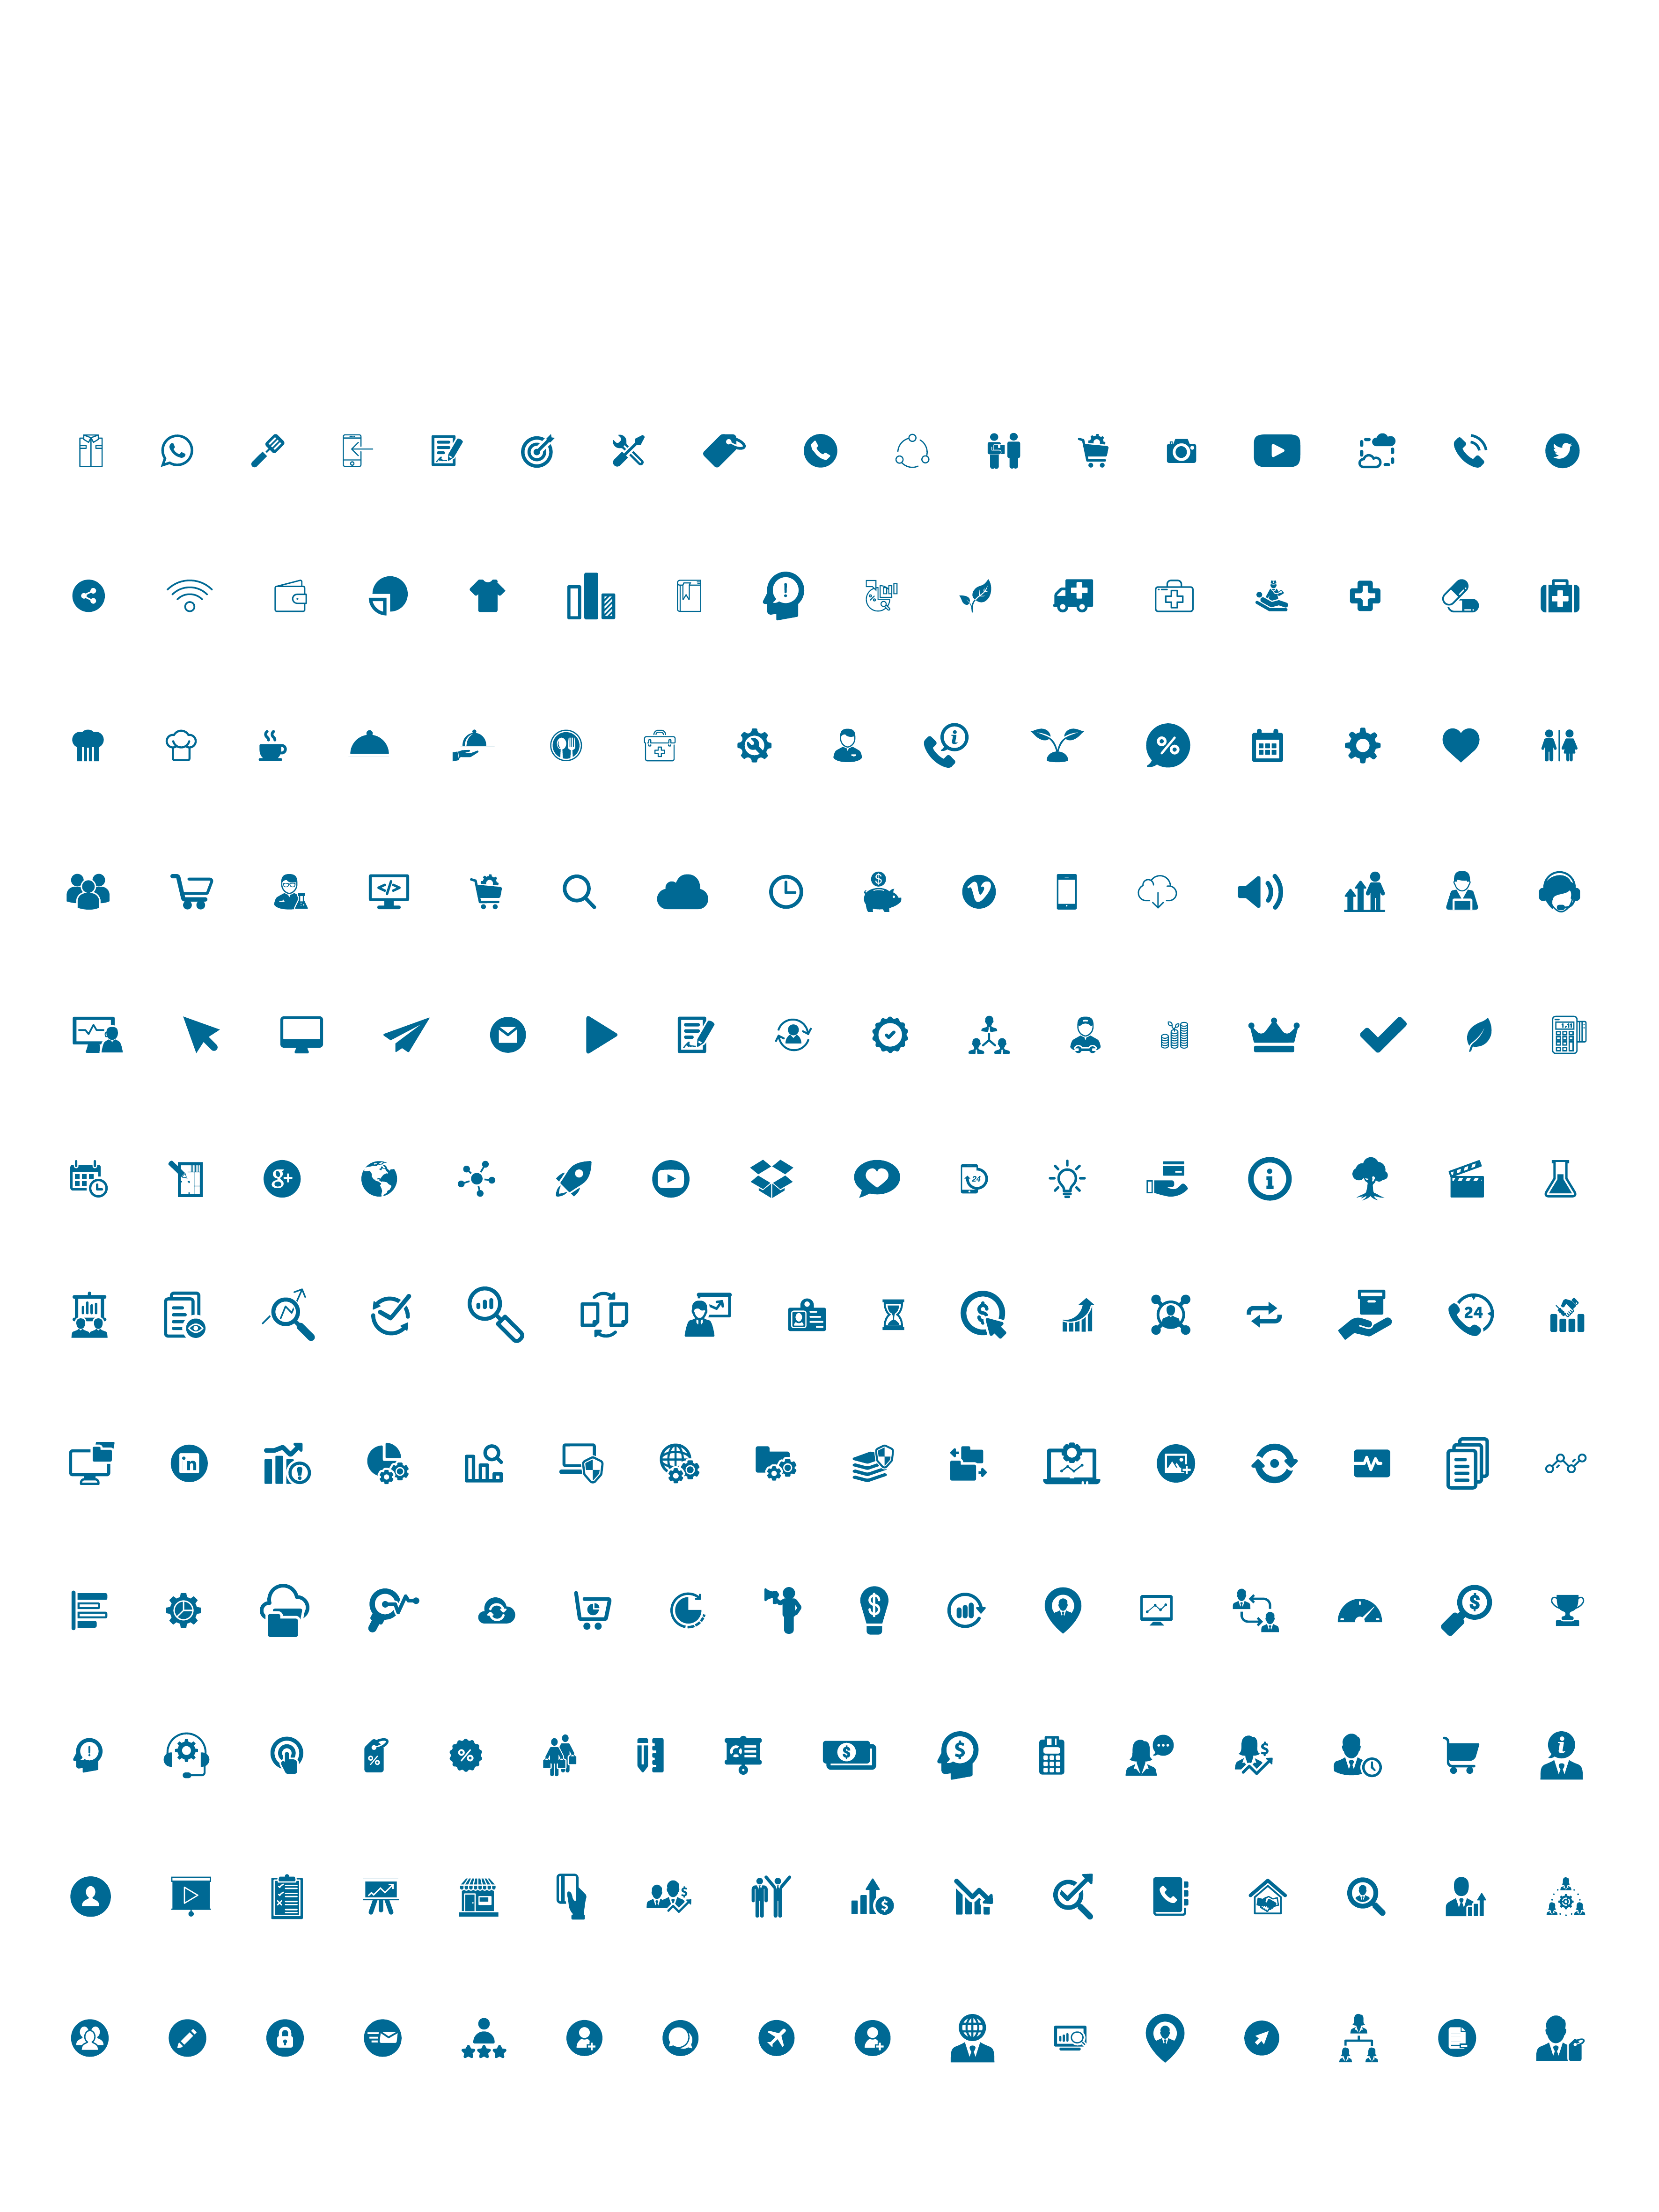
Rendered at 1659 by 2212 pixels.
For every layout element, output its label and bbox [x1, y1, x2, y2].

text_box [71, 1590, 108, 1631]
text_box [1232, 1588, 1279, 1632]
text_box [1446, 870, 1479, 911]
text_box [612, 434, 645, 467]
text_box [1246, 1301, 1282, 1328]
text_box [1539, 871, 1580, 913]
text_box [490, 1017, 526, 1053]
text_box [769, 875, 804, 909]
text_box [580, 1291, 629, 1338]
text_box [73, 1016, 123, 1053]
text_box [1244, 2021, 1279, 2056]
text_box [1255, 580, 1289, 612]
text_box [1442, 728, 1480, 763]
text_box [1358, 433, 1396, 469]
text_box [960, 1290, 1007, 1339]
text_box [684, 1292, 732, 1337]
text_box [521, 434, 555, 468]
text_box [556, 1161, 592, 1197]
text_box [459, 1878, 499, 1917]
text_box [1057, 874, 1077, 910]
text_box [163, 1732, 210, 1778]
text_box [1540, 579, 1580, 613]
text_box [362, 1878, 399, 1915]
text_box [73, 1738, 103, 1773]
text_box [1360, 1017, 1407, 1053]
text_box [1445, 1877, 1487, 1917]
text_box [258, 730, 287, 761]
text_box [646, 1880, 692, 1913]
text_box [1157, 1444, 1196, 1483]
text_box [1030, 728, 1085, 763]
text_box [924, 723, 969, 768]
text_box [469, 579, 506, 612]
text_box [70, 1876, 111, 1917]
text_box [866, 580, 898, 612]
text_box [772, 1176, 793, 1198]
text_box [574, 1591, 612, 1630]
text_box [1252, 728, 1284, 763]
text_box [478, 1597, 515, 1624]
text_box [266, 2019, 304, 2057]
text_box [950, 1446, 987, 1481]
text_box [559, 1443, 604, 1484]
text_box [566, 2020, 602, 2056]
text_box [264, 1442, 311, 1484]
text_box [1343, 871, 1386, 912]
text_box [751, 1875, 792, 1918]
text_box [1448, 1160, 1484, 1198]
text_box [1467, 1017, 1492, 1052]
text_box [1352, 1157, 1388, 1201]
text_box [1254, 434, 1300, 467]
text_box [950, 2014, 995, 2063]
text_box [262, 1288, 315, 1341]
text_box [1536, 2015, 1585, 2061]
text_box [79, 434, 103, 467]
text_box [72, 729, 104, 762]
text_box [1457, 1293, 1494, 1332]
text_box [70, 1160, 101, 1191]
text_box [72, 580, 105, 612]
text_box [1446, 1437, 1490, 1490]
text_box [657, 874, 708, 910]
text_box [66, 874, 84, 904]
text_box [1442, 579, 1469, 606]
text_box [170, 874, 213, 910]
text_box [1443, 1736, 1480, 1774]
text_box [274, 874, 308, 910]
text_box [1153, 1877, 1189, 1916]
text_box [1272, 874, 1283, 910]
text_box [662, 2020, 699, 2056]
text_box [452, 729, 495, 762]
text_box [348, 730, 389, 757]
text_box [71, 2019, 109, 2057]
text_box [586, 1016, 617, 1054]
text_box [1039, 1736, 1064, 1775]
text_box [895, 434, 930, 469]
text_box [1448, 1303, 1482, 1336]
text_box [1070, 1016, 1101, 1054]
text_box [1151, 1294, 1191, 1335]
text_box [737, 728, 772, 763]
text_box [1540, 1731, 1583, 1780]
text_box [1125, 1734, 1175, 1776]
text_box [677, 1016, 715, 1053]
text_box [774, 1018, 813, 1051]
text_box [851, 1878, 894, 1915]
text_box [274, 579, 308, 612]
text_box [1146, 1161, 1189, 1197]
text_box [854, 2020, 891, 2056]
text_box [270, 1736, 304, 1774]
text_box [1544, 1160, 1577, 1198]
text_box [1140, 1595, 1173, 1626]
text_box [804, 434, 837, 468]
text_box [1062, 1298, 1095, 1332]
text_box [543, 1734, 577, 1777]
text_box [457, 1161, 496, 1197]
text_box [364, 2019, 402, 2057]
text_box [368, 1588, 420, 1633]
text_box [1145, 2014, 1185, 2063]
text_box [1042, 1442, 1101, 1484]
text_box [959, 579, 991, 613]
text_box [1054, 2025, 1087, 2051]
text_box [1137, 875, 1177, 909]
text_box [750, 1160, 771, 1175]
text_box [431, 434, 463, 467]
text_box [1550, 1297, 1585, 1332]
text_box [962, 875, 996, 909]
text_box [954, 1878, 993, 1915]
text_box [1251, 1443, 1298, 1484]
text_box [1234, 1735, 1273, 1776]
text_box [1333, 1733, 1382, 1778]
text_box [1167, 439, 1197, 463]
text_box [947, 1592, 986, 1628]
text_box [872, 1016, 909, 1053]
text_box [764, 1587, 801, 1634]
text_box [164, 1291, 206, 1338]
text_box [833, 728, 862, 763]
text_box [882, 1299, 904, 1330]
text_box [165, 729, 197, 761]
text_box [461, 2018, 507, 2058]
text_box [670, 1592, 706, 1629]
text_box [1545, 1453, 1587, 1474]
text_box [968, 1015, 1011, 1055]
text_box [361, 1161, 397, 1197]
text_box [470, 874, 502, 910]
text_box [367, 1442, 409, 1484]
text_box [280, 1016, 323, 1054]
text_box [77, 880, 99, 910]
text_box [161, 434, 193, 467]
text_box [1238, 876, 1261, 908]
text_box [1338, 1289, 1392, 1340]
text_box [1339, 2014, 1379, 2063]
text_box [763, 571, 805, 621]
text_box [1345, 728, 1381, 764]
text_box [1053, 579, 1094, 613]
text_box [89, 1174, 108, 1198]
text_box [788, 1298, 827, 1331]
text_box [852, 1444, 895, 1483]
text_box [368, 576, 408, 616]
text_box [1160, 1021, 1189, 1049]
text_box [263, 1160, 301, 1198]
text_box [368, 874, 410, 910]
text_box [371, 1293, 411, 1336]
text_box [69, 1441, 115, 1485]
text_box [170, 1444, 208, 1483]
text_box [1551, 1015, 1587, 1054]
text_box [1546, 1877, 1586, 1916]
text_box [860, 1586, 889, 1635]
text_box [271, 1874, 303, 1919]
text_box [703, 434, 746, 468]
text_box [383, 1017, 430, 1052]
text_box [168, 1160, 203, 1198]
text_box [1453, 434, 1488, 468]
text_box [822, 1740, 877, 1770]
text_box [71, 1291, 108, 1338]
text_box [864, 871, 902, 912]
text_box [644, 729, 676, 762]
text_box [1354, 1449, 1390, 1477]
text_box [750, 1176, 771, 1198]
text_box [987, 433, 1020, 469]
text_box [1078, 434, 1109, 468]
text_box [166, 1593, 201, 1628]
text_box [563, 875, 596, 909]
text_box [677, 580, 701, 612]
text_box [1048, 1159, 1086, 1198]
text_box [1438, 2019, 1476, 2058]
text_box [467, 1286, 525, 1344]
text_box [464, 1444, 503, 1483]
text_box [171, 1876, 212, 1917]
text_box [251, 434, 285, 468]
text_box [1440, 1584, 1492, 1636]
text_box [1550, 1595, 1585, 1626]
text_box [183, 1016, 220, 1053]
text_box [1154, 579, 1194, 613]
text_box [854, 1160, 900, 1198]
text_box [1254, 1045, 1294, 1052]
text_box [364, 1738, 389, 1773]
text_box [1248, 1017, 1300, 1043]
text_box [1541, 729, 1578, 762]
text_box [1265, 881, 1273, 903]
text_box [1350, 581, 1380, 611]
text_box [652, 1160, 690, 1198]
text_box [772, 1160, 793, 1175]
text_box [637, 1738, 664, 1773]
text_box [1347, 1877, 1386, 1916]
text_box [1044, 1587, 1082, 1634]
text_box [725, 1735, 762, 1775]
text_box [1248, 1878, 1287, 1915]
text_box [755, 1446, 797, 1481]
text_box [92, 874, 110, 904]
text_box [1545, 433, 1580, 469]
text_box [169, 2019, 206, 2057]
text_box [660, 1443, 700, 1484]
text_box [937, 1731, 979, 1780]
text_box [342, 434, 374, 468]
text_box [1248, 1156, 1292, 1201]
text_box [449, 1738, 483, 1772]
text_box [550, 729, 582, 762]
text_box [1053, 1873, 1094, 1920]
text_box [259, 1583, 310, 1638]
text_box [758, 2020, 795, 2056]
text_box [556, 1874, 587, 1920]
text_box [1145, 723, 1191, 768]
text_box [1447, 599, 1479, 613]
text_box [166, 579, 213, 612]
text_box [567, 572, 616, 620]
text_box [1337, 1599, 1382, 1623]
text_box [961, 1164, 988, 1194]
